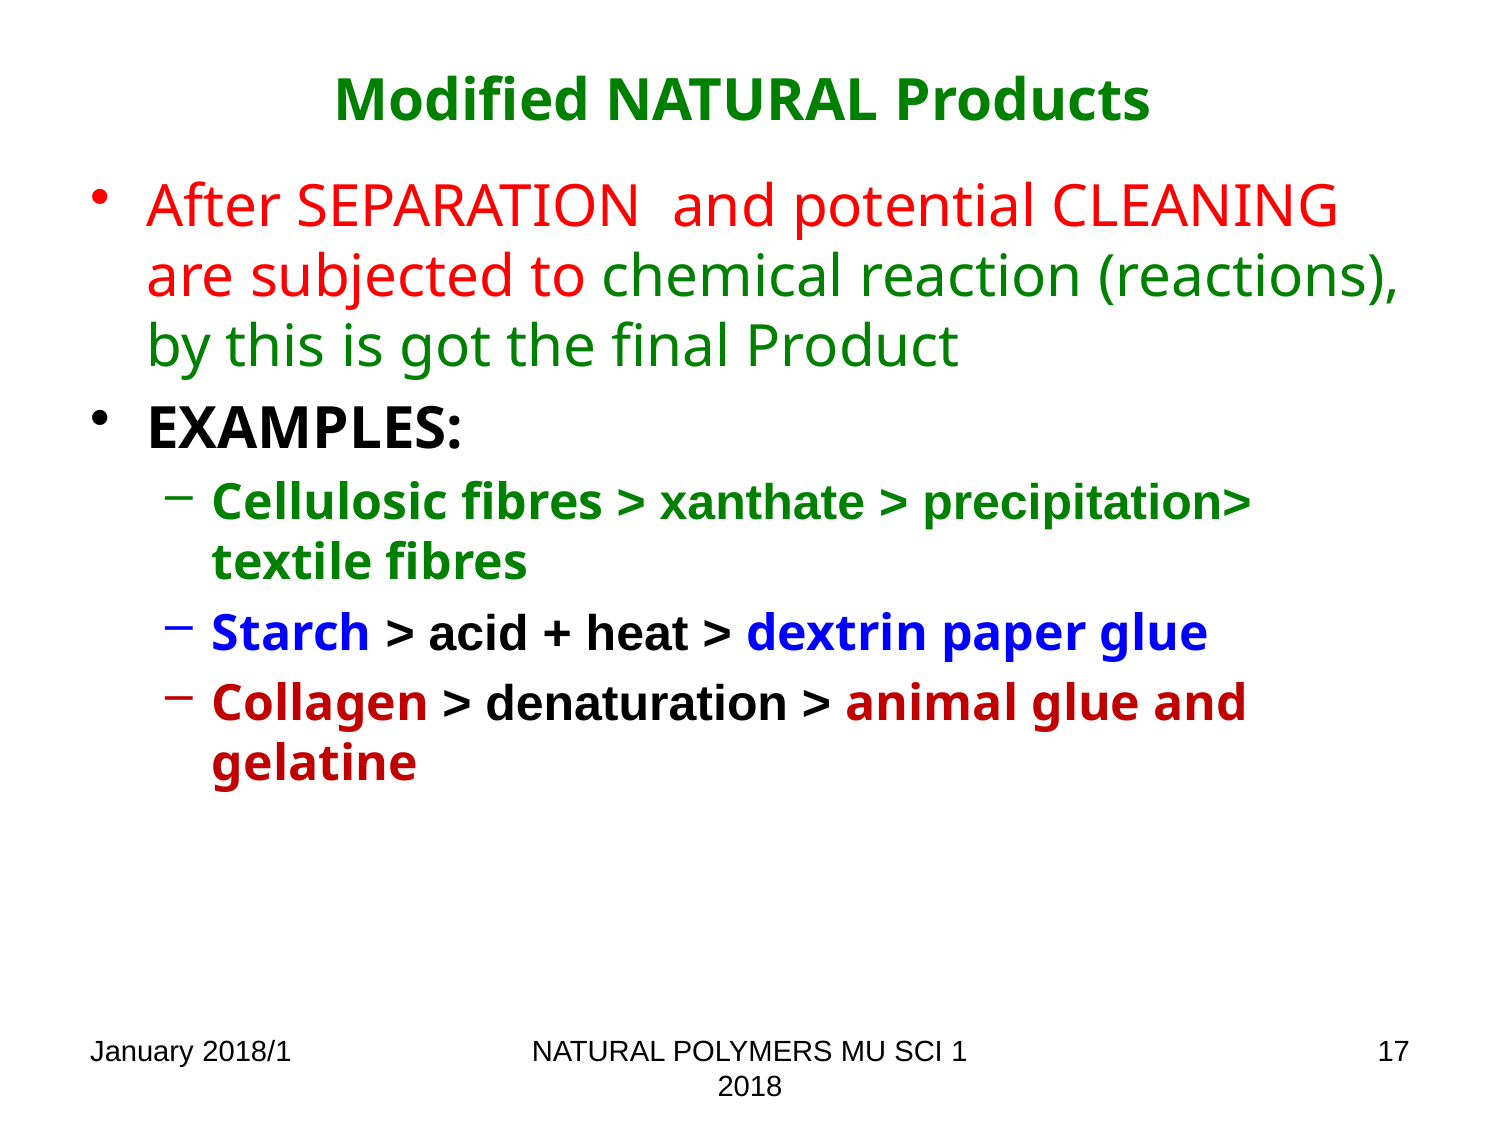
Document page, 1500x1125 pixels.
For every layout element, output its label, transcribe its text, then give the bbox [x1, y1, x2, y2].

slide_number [74, 1024, 426, 1103]
title Modified NATURAL Products [74, 44, 1426, 150]
footer NATURAL POLYMERS MU SCI 1 2018 [512, 1024, 988, 1103]
slide_number 17 [1074, 1024, 1426, 1103]
list After SEPARATION and potential CLEANING are subjected to chemical reaction (reactions), by this is got the final Product EXAMPLES: Cellulosic fibres > xanthate > precipitation> textile fibres Starch > acid + heat > dextrin paper glue Collagen > denaturation > animal glue and gelatine [74, 160, 1426, 1006]
